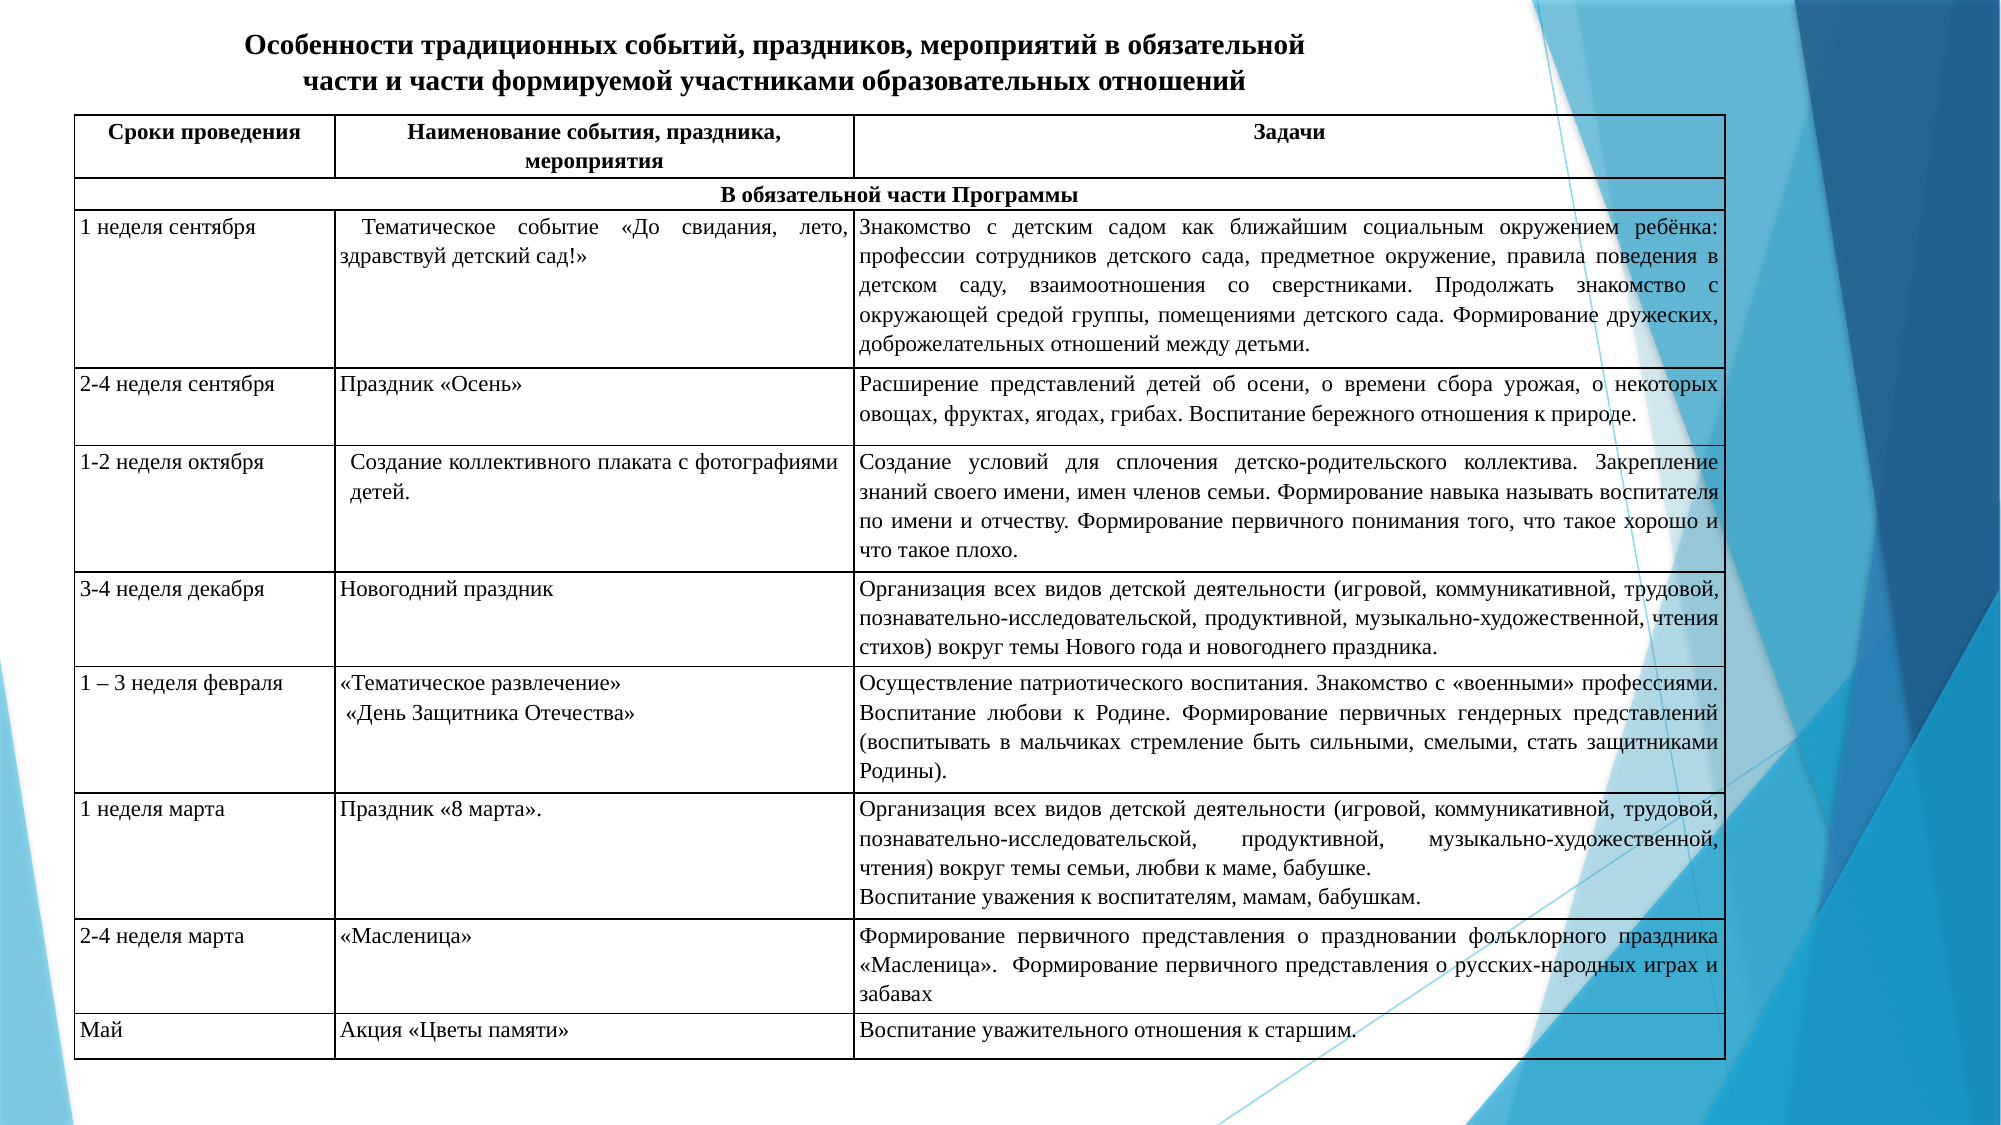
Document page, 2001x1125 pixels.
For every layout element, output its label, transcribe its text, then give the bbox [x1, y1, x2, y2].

table_cell 2-4 неделя марта [75, 920, 334, 1013]
table_cell Праздник «Осень» [336, 369, 853, 445]
table_cell Акция «Цветы памяти» [336, 1014, 853, 1058]
table_cell Создание условий для сплочения детско-родительского коллектива. Закрепление знаний своего имени, имен чле­нов семьи. Формирование навыка называть воспитателя по имени и отчеству. Формирование первичного понимания того, что такое хорошо и что такое плохо. [855, 446, 1724, 571]
table_cell 1 неделя марта [75, 794, 334, 918]
table_cell 1 – 3 неделя февраля [75, 667, 334, 792]
table_cell Осуществление патриотического воспитания. Знакомство с «военными» профессиями. Воспитание любови к Родине. Формирование первичных гендерных представлений (воспитывать в мальчиках стремление быть сильными, смелыми, стать защитниками Родины). [855, 667, 1724, 792]
table_cell Расширение представлений детей об осени, о времени сбора урожая, о некоторых овощах, фруктах, ягодах, грибах. Воспитание бережного отношения к природе. [855, 369, 1724, 445]
table_cell 1 неделя сентября [75, 211, 334, 367]
table_cell Новогодний праздник [336, 573, 853, 666]
table_header Задачи [855, 116, 1724, 177]
table_cell В обязательной части Программы [75, 179, 1724, 209]
table_cell 3-4 неделя декабря [75, 573, 334, 666]
table_header Сроки проведения [75, 116, 334, 177]
table_cell Формирование первичного представления о праздновании фольклорного праздника «Масленица». Формирование первичного представления о русских-народных играх и забавах [855, 920, 1724, 1013]
text_box Особенности традиционных событий, праздников, мероприятий в обязательной части и части формируемой участниками образовательных отношений [189, 18, 1360, 114]
table_cell Создание коллектив­ного плаката с фотографиями детей. [336, 446, 853, 571]
table_cell Тематическое событие «До свидания, лето, здравствуй детский сад!» [336, 211, 853, 367]
table_cell 2-4 неделя сентября [75, 369, 334, 445]
table_cell Май [75, 1014, 334, 1058]
table_cell 1-2 неделя октября [75, 446, 334, 571]
table_cell Организация всех видов детской деятельности (иг­ровой, коммуникативной, трудовой, познаватель­но-исследовательской, продуктивной, музыкально-художественной, чтения стихов) вокруг темы Нового года и новогоднего праздника. [855, 573, 1724, 666]
table_cell Знакомство с детским садом как ближайшим социальным окружением ребёнка: профессии сотрудников детского сада, предметное окружение, правила поведения в детском саду, взаимоотношения со сверстниками. Продолжать знакомство с окружающей средой группы, помещениями детского сада. Формирование дружеских, доброжелательных отношений между детьми. [855, 211, 1724, 367]
table_header Наименование события, праздника, мероприятия [336, 116, 853, 177]
table_cell «Масленица» [336, 920, 853, 1013]
table_cell «Тематическое развлечение» «День Защитника Отечества» [336, 667, 853, 792]
table_cell Праздник «8 марта». [336, 794, 853, 918]
table_cell Организация всех видов детской деятельности (игровой, коммуникативной, трудовой, познавательно-исследовательской, продуктивной, музыкально-художественной, чтения) вокруг темы семьи, любви к маме, бабушке. Воспитание уважения к воспитателям, мамам, бабушкам. [855, 794, 1724, 918]
table_cell Воспитание уважительного отношения к старшим. [855, 1014, 1724, 1058]
